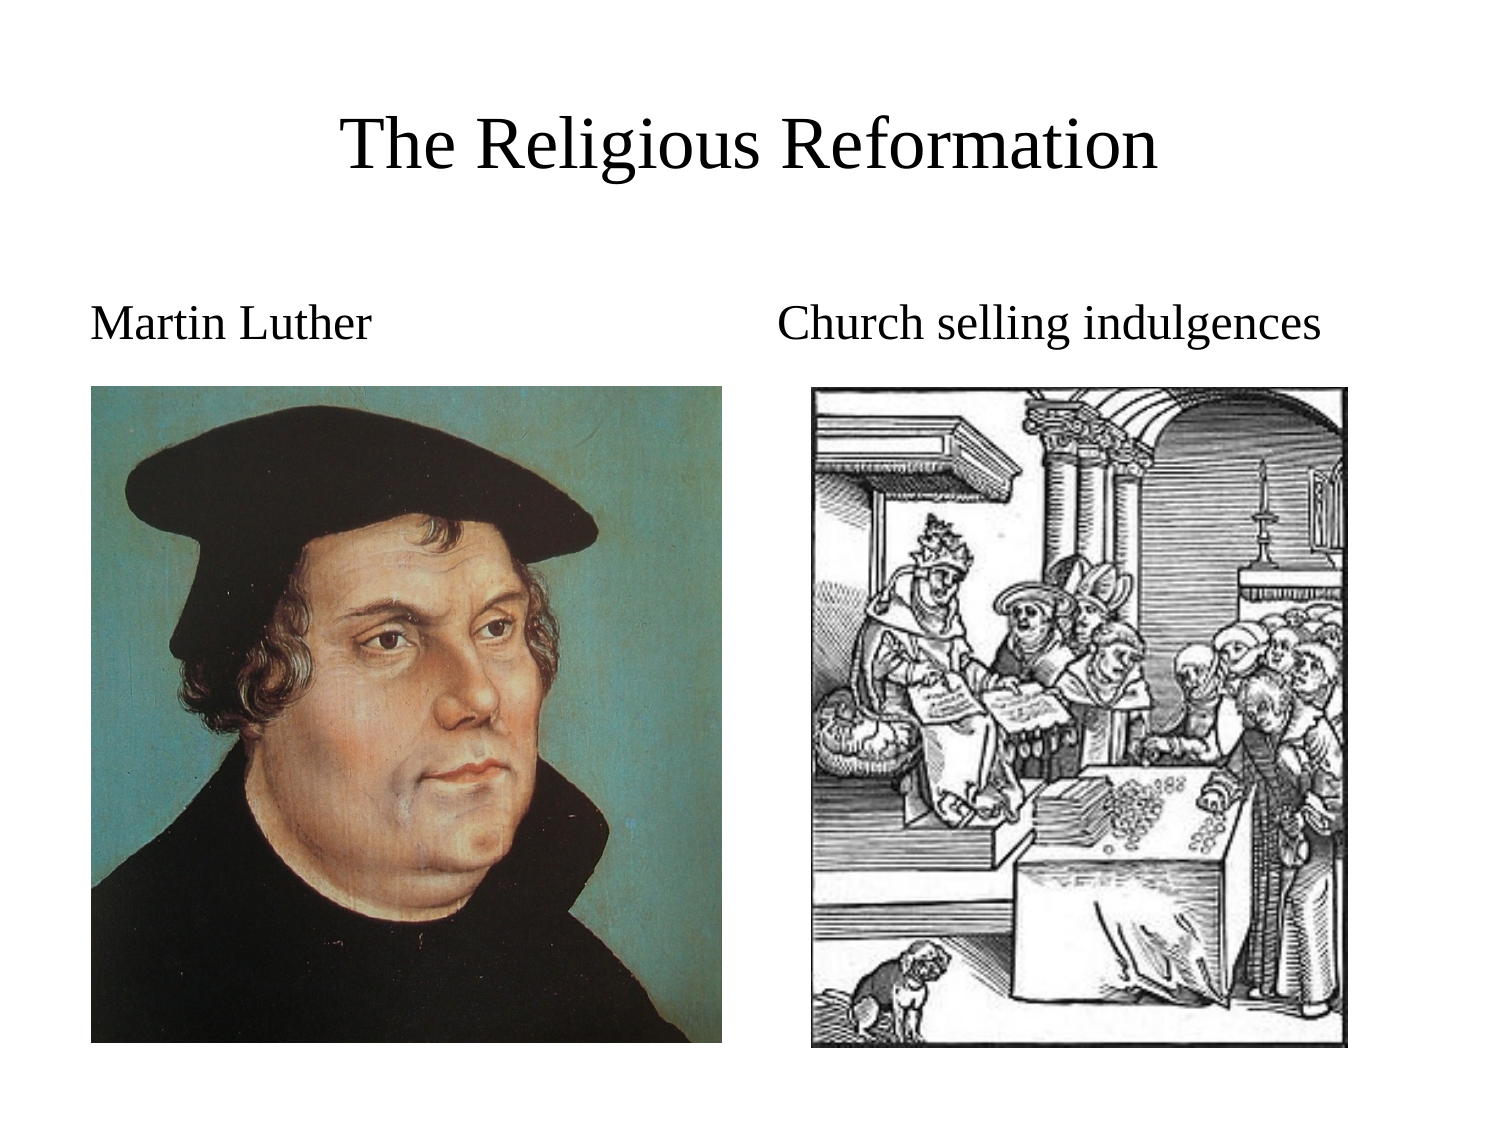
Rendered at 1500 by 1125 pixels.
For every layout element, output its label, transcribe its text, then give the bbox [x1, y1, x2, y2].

list Church selling indulgences [761, 251, 1425, 357]
list Martin Luther [75, 251, 738, 357]
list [811, 387, 1348, 1049]
title The Religious Reformation [75, 45, 1425, 233]
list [91, 386, 722, 1044]
